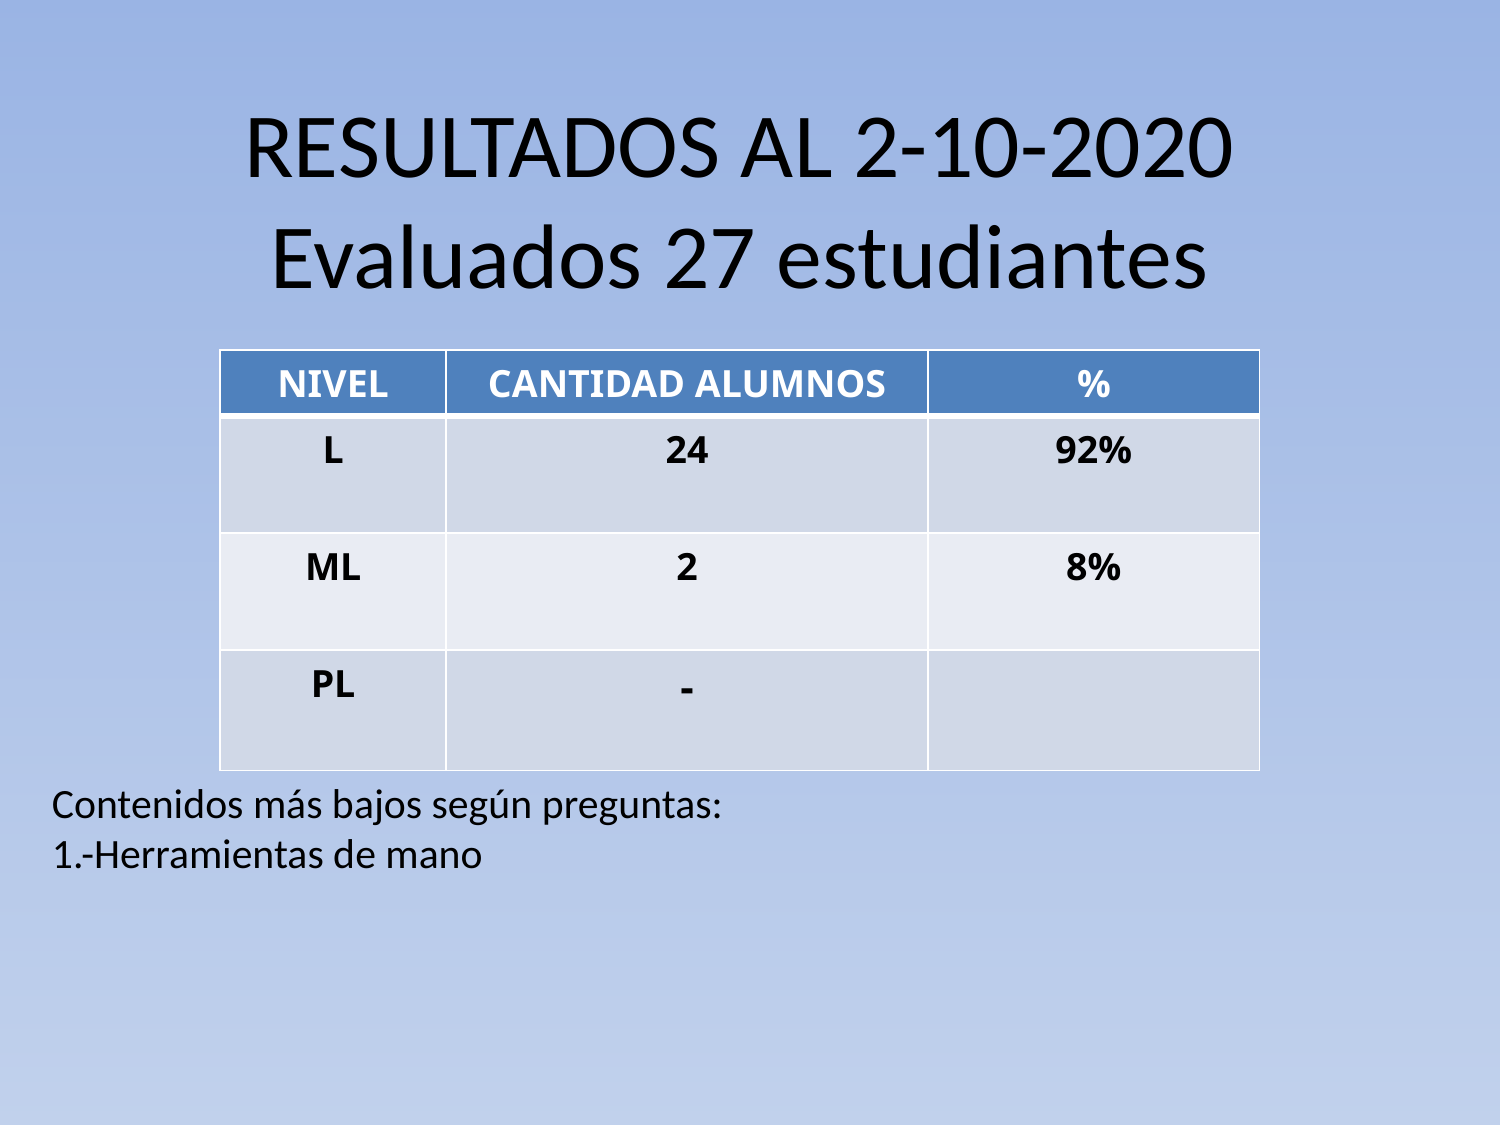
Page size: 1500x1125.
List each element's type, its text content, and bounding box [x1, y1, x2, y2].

table_cell 24 [447, 419, 927, 532]
table_cell 92% [929, 419, 1259, 532]
table_cell 2 [447, 534, 927, 649]
table_cell [929, 651, 1259, 769]
table_cell ML [221, 534, 445, 649]
text_box Contenidos más bajos según preguntas: 1.-Herramientas de mano [37, 769, 1443, 885]
table_header NIVEL [221, 351, 445, 413]
title RESULTADOS AL 2-10-2020 Evaluados 27 estudiantes [64, 66, 1415, 327]
table_cell L [221, 419, 445, 532]
table_cell - [447, 651, 927, 769]
table_cell 8% [929, 534, 1259, 649]
table_header CANTIDAD ALUMNOS [447, 351, 927, 413]
table_header % [929, 351, 1259, 413]
table_cell PL [221, 651, 445, 769]
